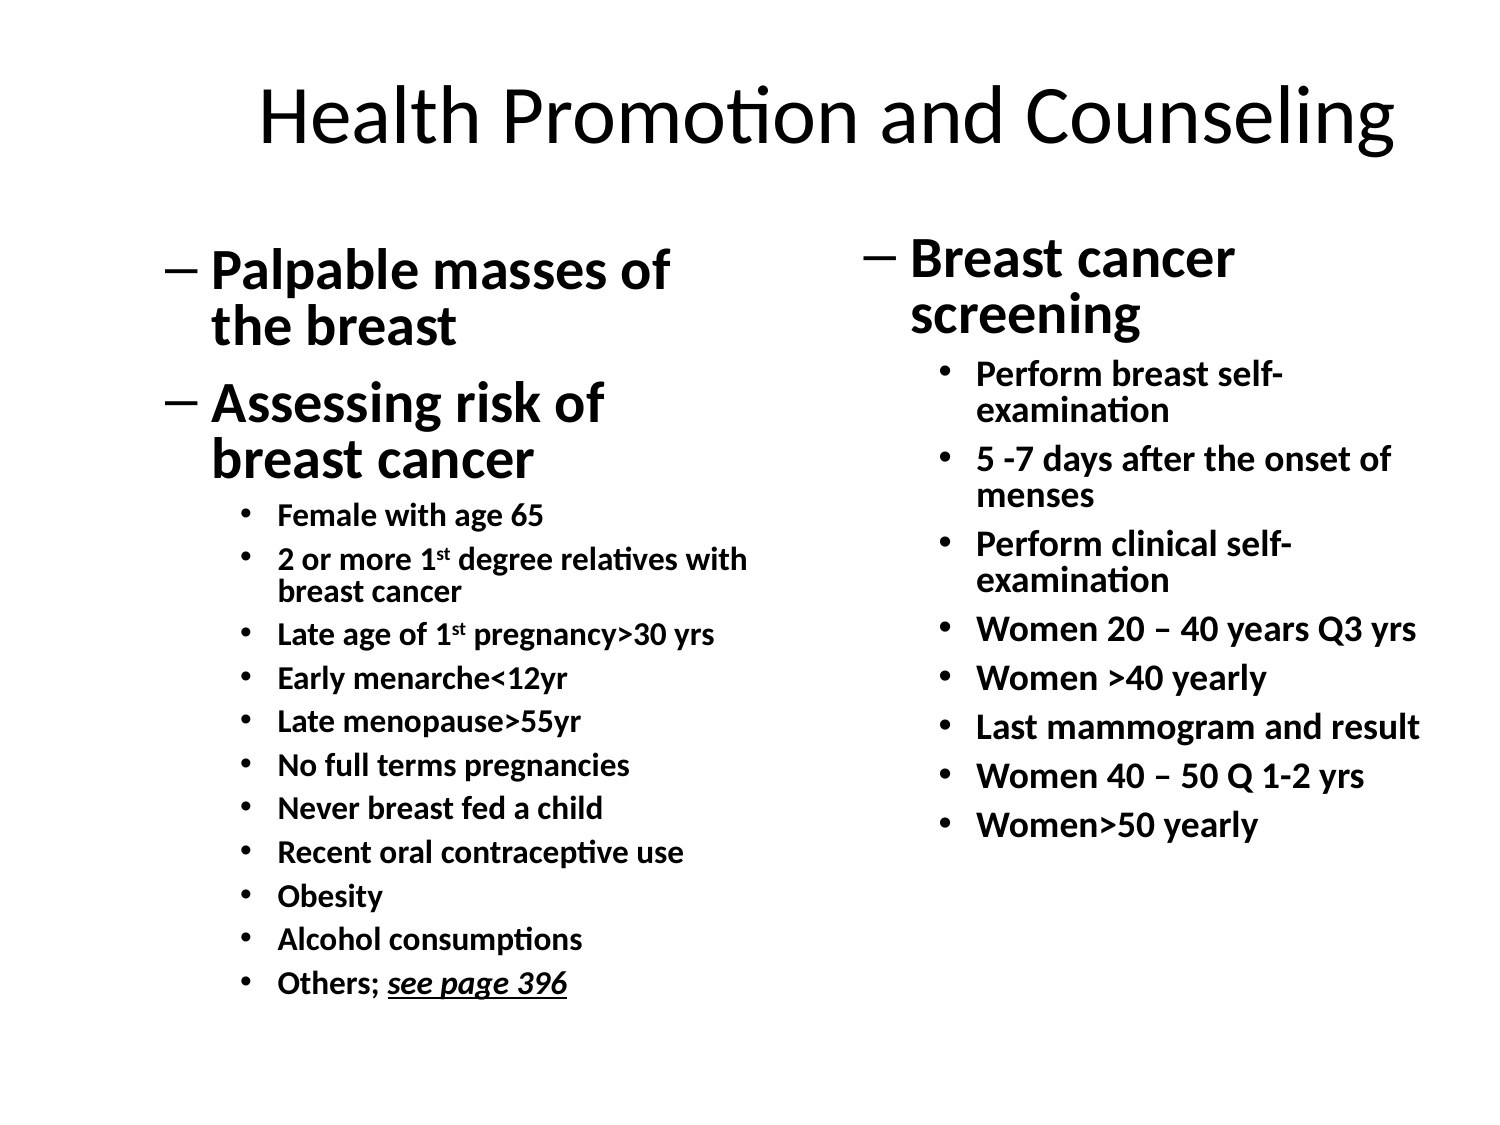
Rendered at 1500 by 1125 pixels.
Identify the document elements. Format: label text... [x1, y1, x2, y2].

list Breast cancer screening Perform breast self-examination 5 -7 days after the onset of menses Perform clinical self-examination Women 20 – 40 years Q3 yrs Women >40 yearly Last mammogram and result Women 40 – 50 Q 1-2 yrs Women>50 yearly [773, 224, 1469, 863]
list Palpable masses of the breast Assessing risk of breast cancer Female with age 65 2 or more 1st degree relatives with breast cancer Late age of 1st pregnancy>30 yrs Early menarche<12yr Late menopause>55yr No full terms pregnancies Never breast fed a child Recent oral contraceptive use Obesity Alcohol consumptions Others; see page 396 [75, 237, 774, 1013]
title Health Promotion and Counseling [188, 35, 1468, 185]
